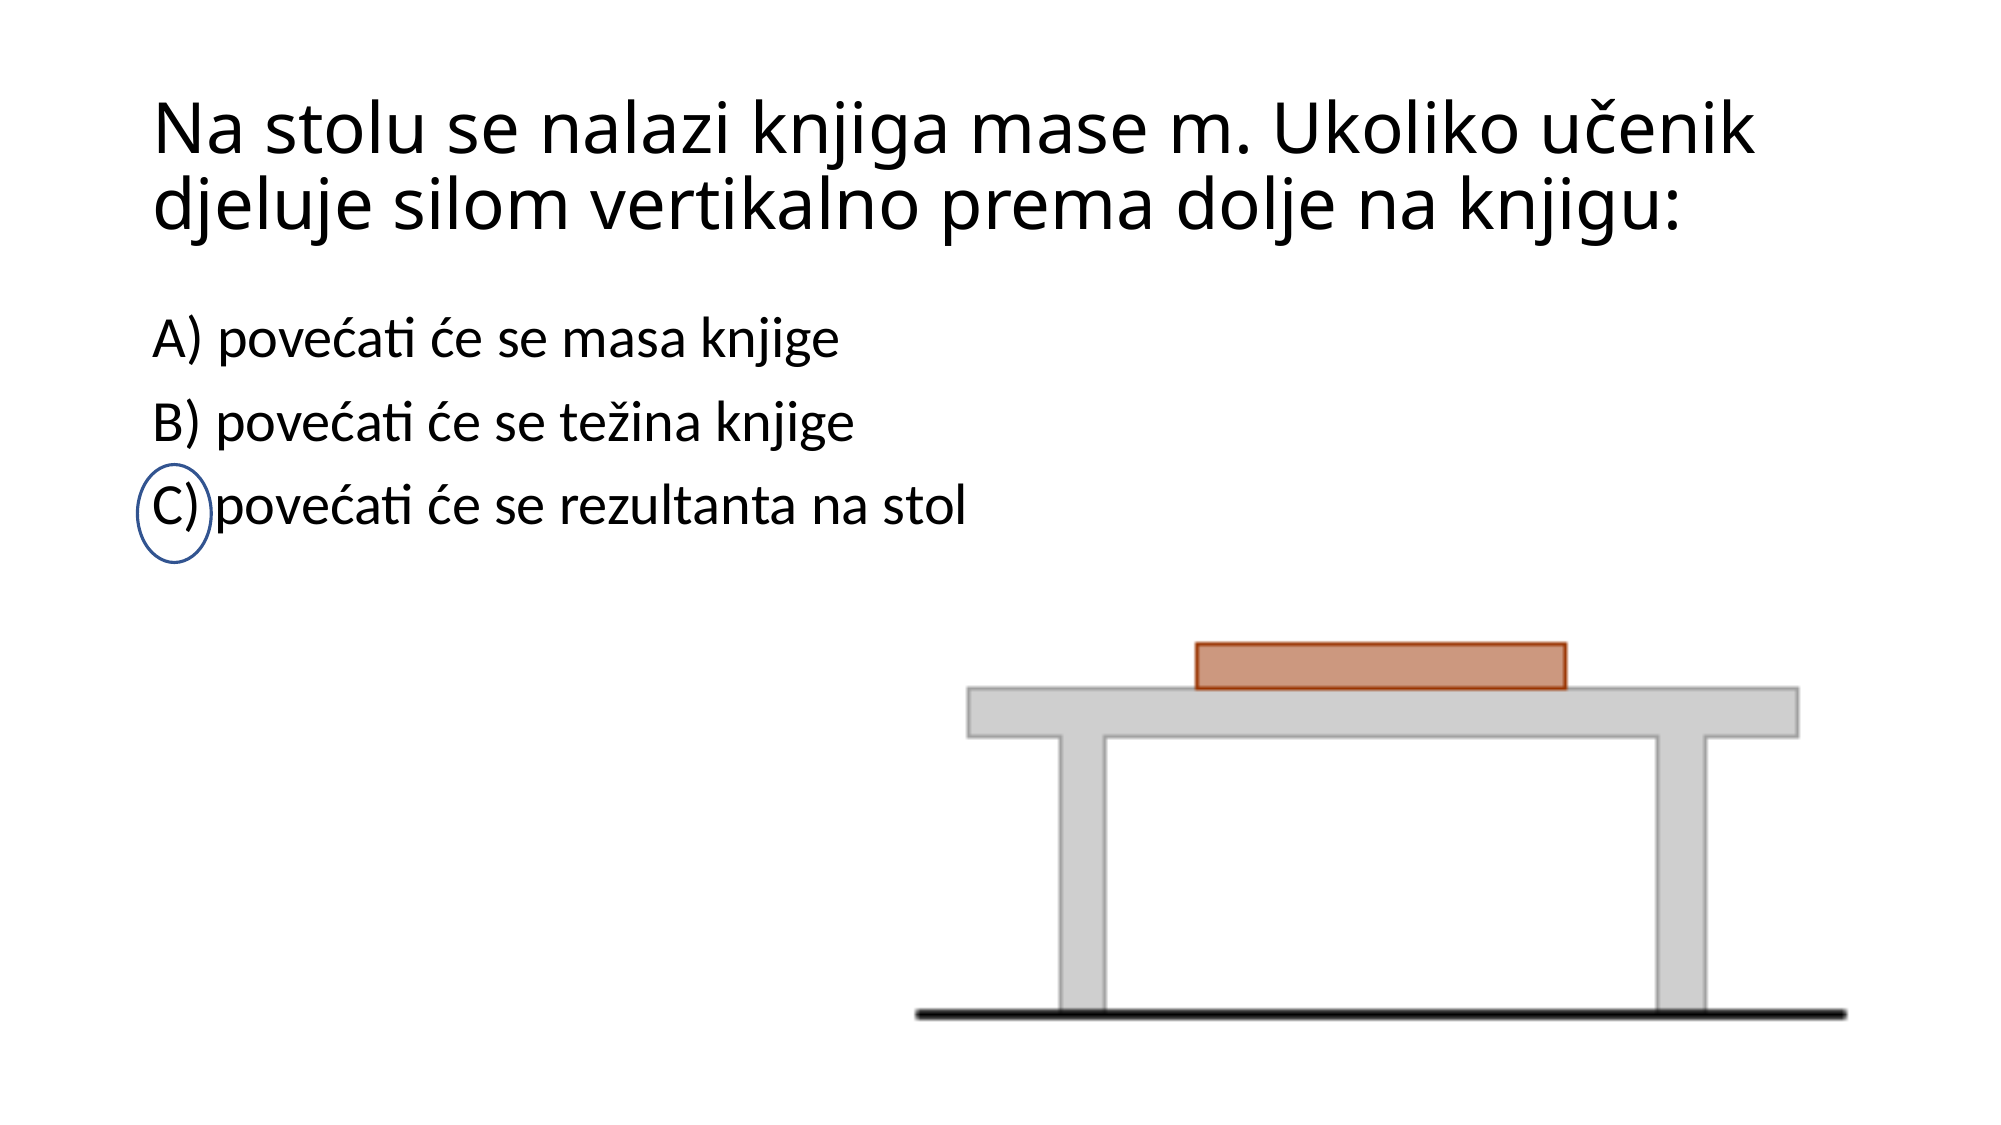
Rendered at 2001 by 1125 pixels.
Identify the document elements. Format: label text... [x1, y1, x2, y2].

text_box [136, 463, 213, 564]
picture [898, 625, 1863, 1036]
title Na stolu se nalazi knjiga mase m. Ukoliko učenik djeluje silom vertikalno prema dolje na knjigu: [137, 59, 1863, 278]
list A) povećati će se masa knjige B) povećati će se težina knjige C) povećati će se rezultanta na stol [137, 299, 1863, 1014]
